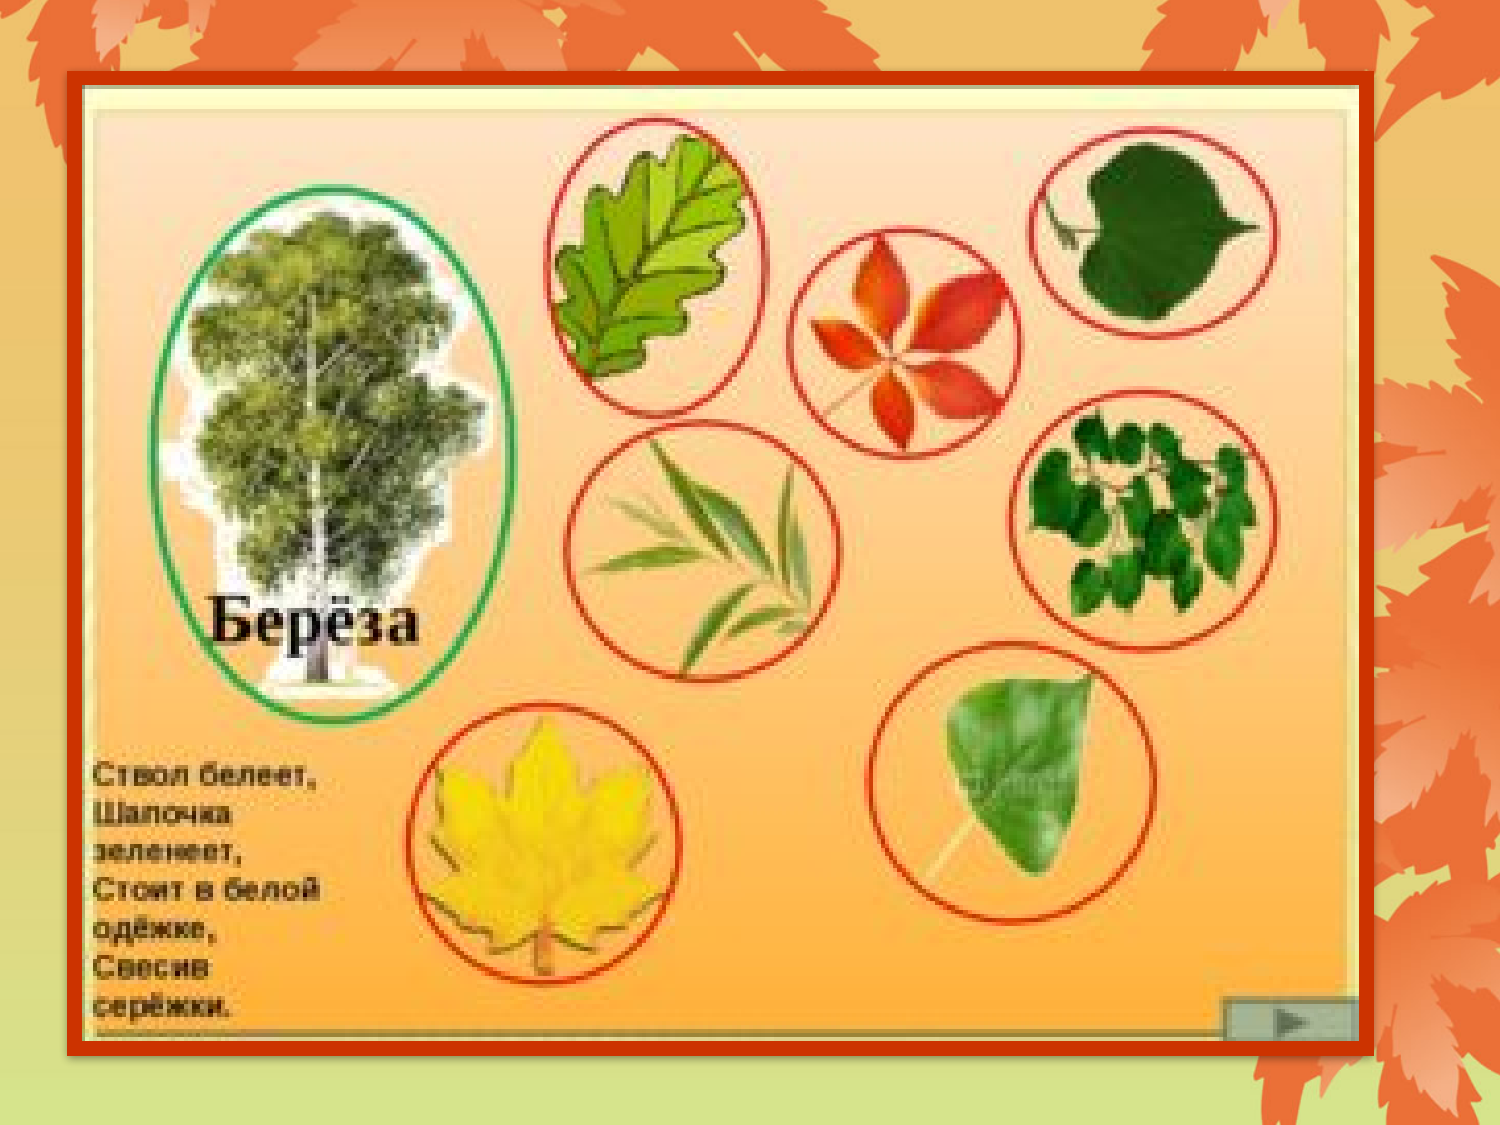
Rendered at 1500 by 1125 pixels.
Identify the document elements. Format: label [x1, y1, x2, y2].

list [81, 84, 1360, 1042]
picture [0, 0, 1500, 1125]
